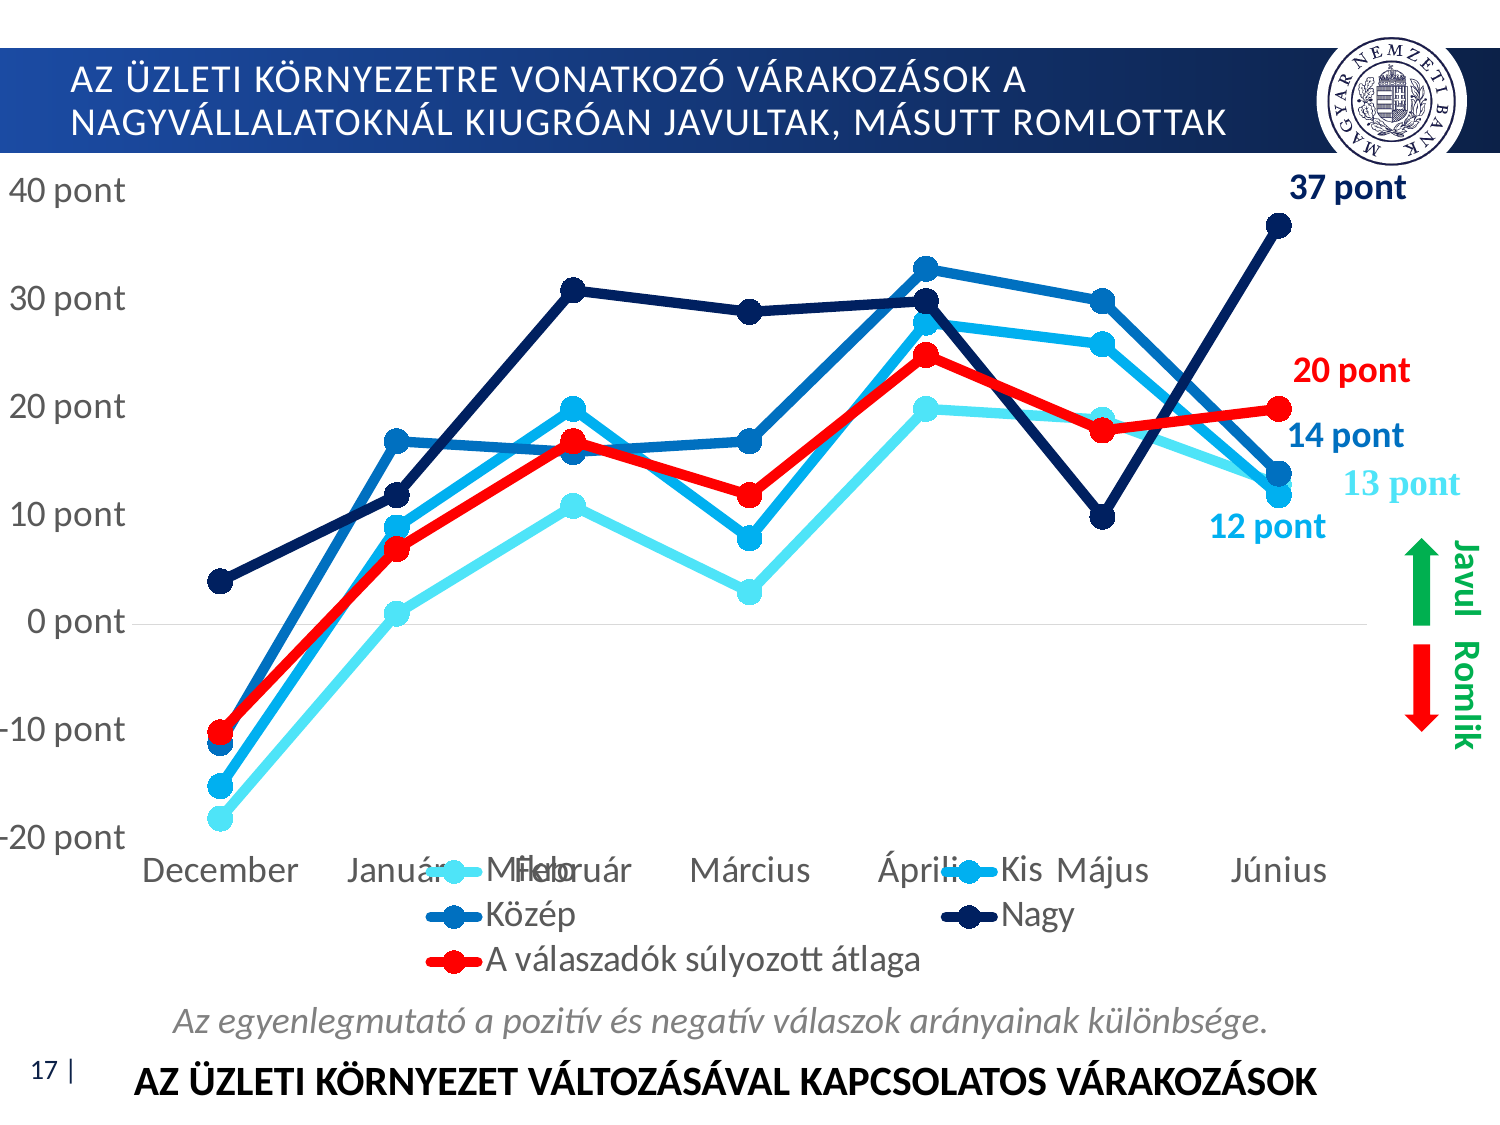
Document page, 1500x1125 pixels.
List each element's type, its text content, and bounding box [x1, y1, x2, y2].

picture [1327, 36, 1457, 151]
chart [0, 151, 1497, 989]
title az üzleti környezetre vonatkozó várakozások a nagyvállalatoknál kiugróan javultak, másutt romlottak [55, 50, 1327, 151]
text_box Az egyenlegmutató a pozitív és negatív válaszok arányainak különbsége. Az Üzleti környezet változásával kapcsolatos várakozások [103, 989, 1348, 1111]
